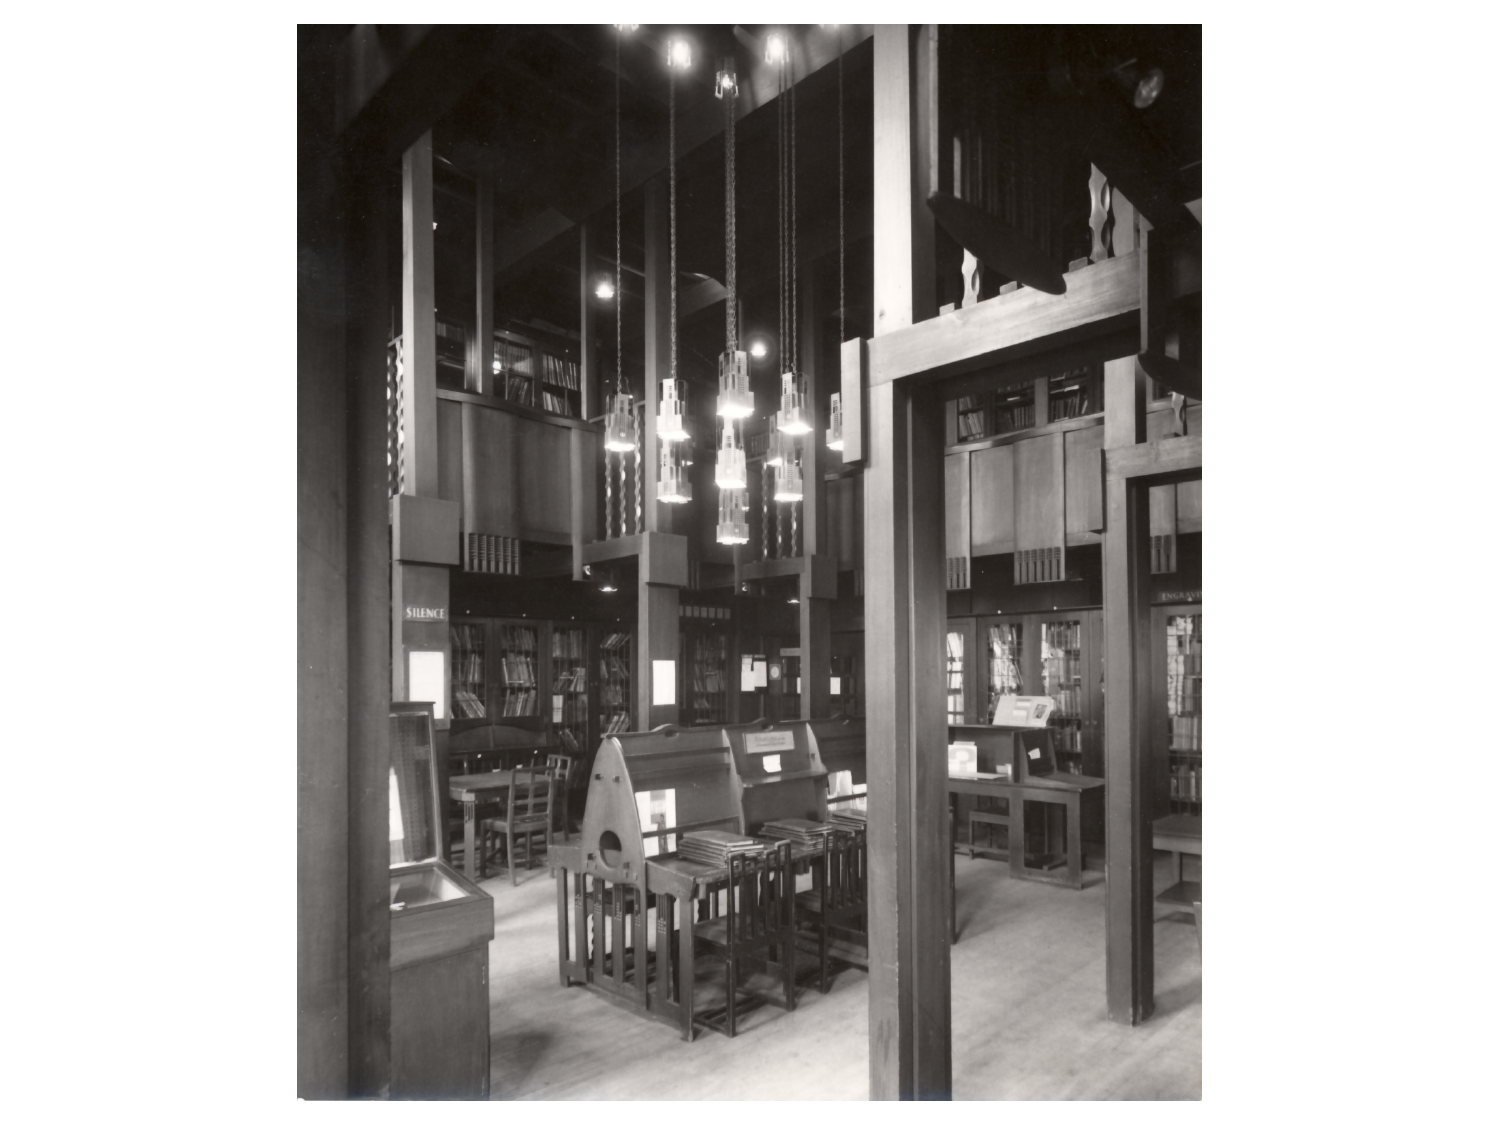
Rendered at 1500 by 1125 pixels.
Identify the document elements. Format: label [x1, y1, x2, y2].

picture [297, 24, 1203, 1101]
